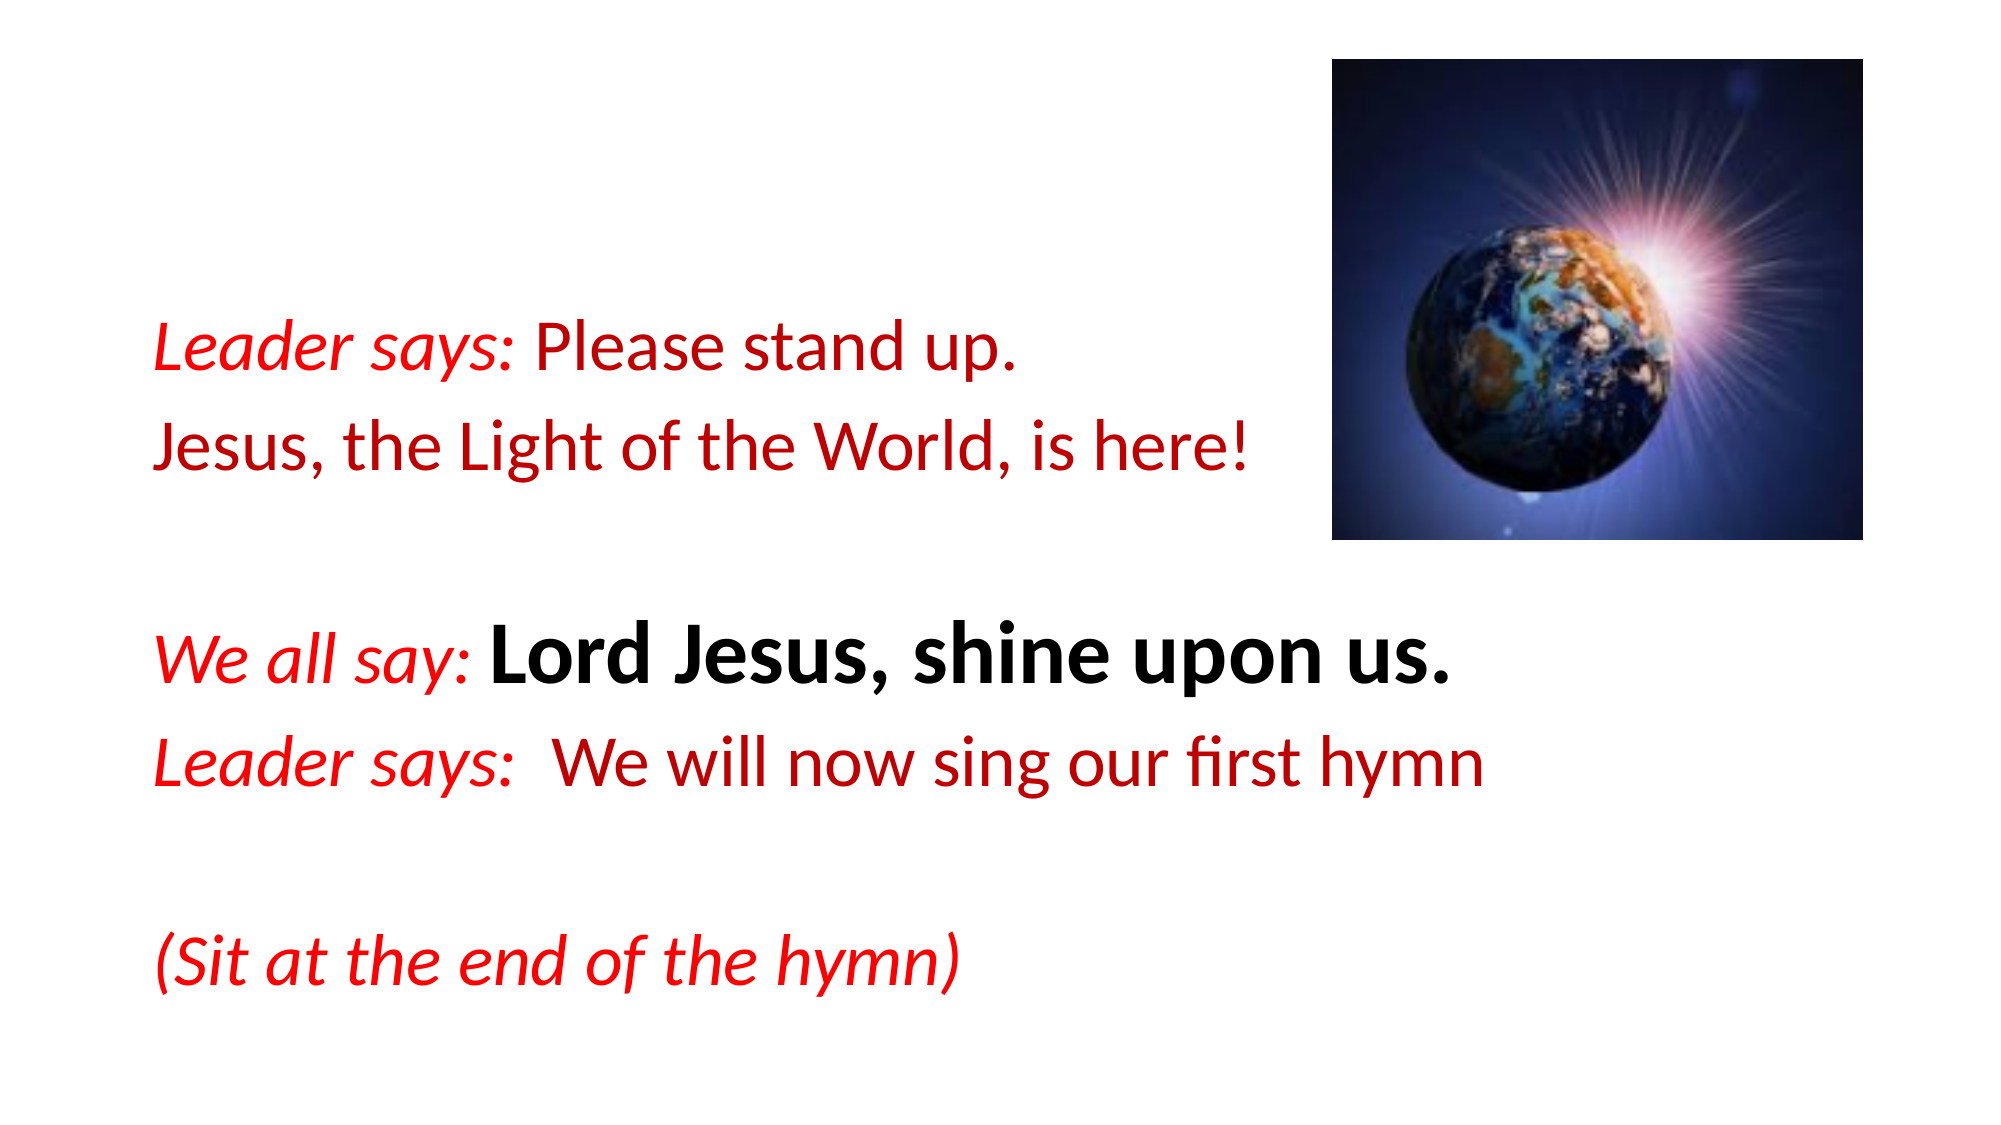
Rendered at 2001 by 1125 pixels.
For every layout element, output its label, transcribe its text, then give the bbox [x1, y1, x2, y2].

list Leader says: Please stand up. Jesus, the Light of the World, is here! We all say: Lord Jesus, shine upon us. Leader says: We will now sing our first hymn (Sit at the end of the hymn) [137, 299, 1863, 1014]
picture [1332, 59, 1863, 540]
